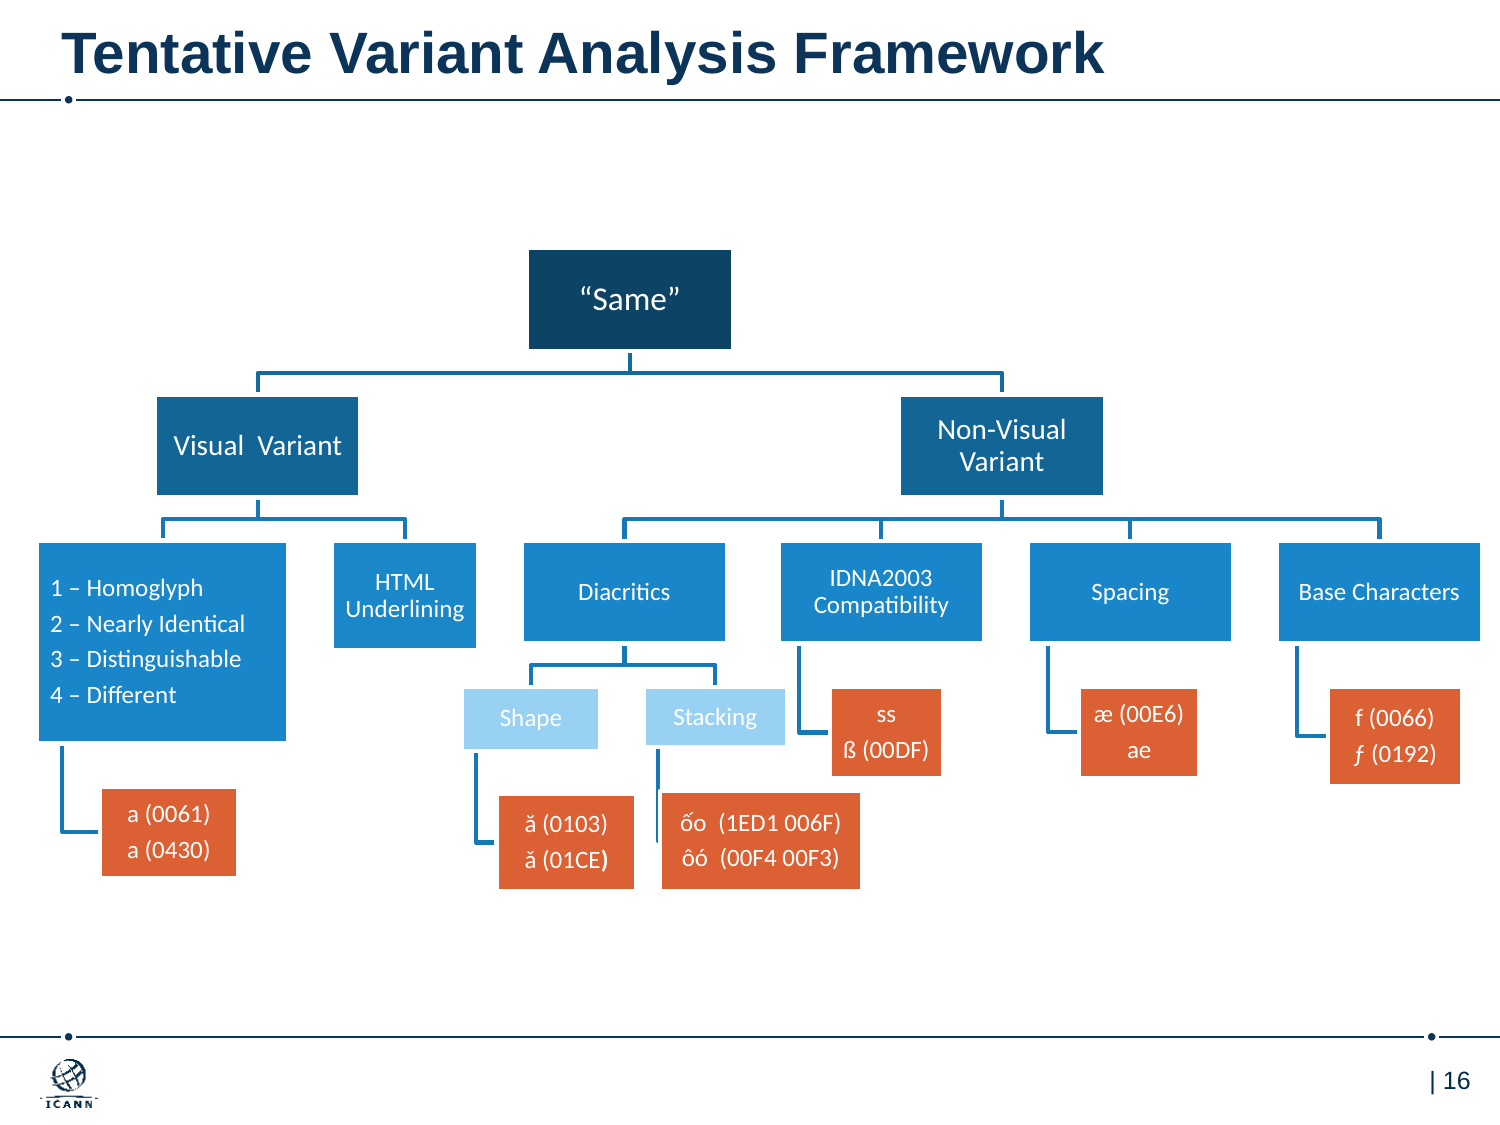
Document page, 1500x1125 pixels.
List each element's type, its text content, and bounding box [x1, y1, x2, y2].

picture [38, 1059, 100, 1108]
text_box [36, 248, 1483, 891]
title Tentative Variant Analysis Framework [61, 7, 1376, 82]
